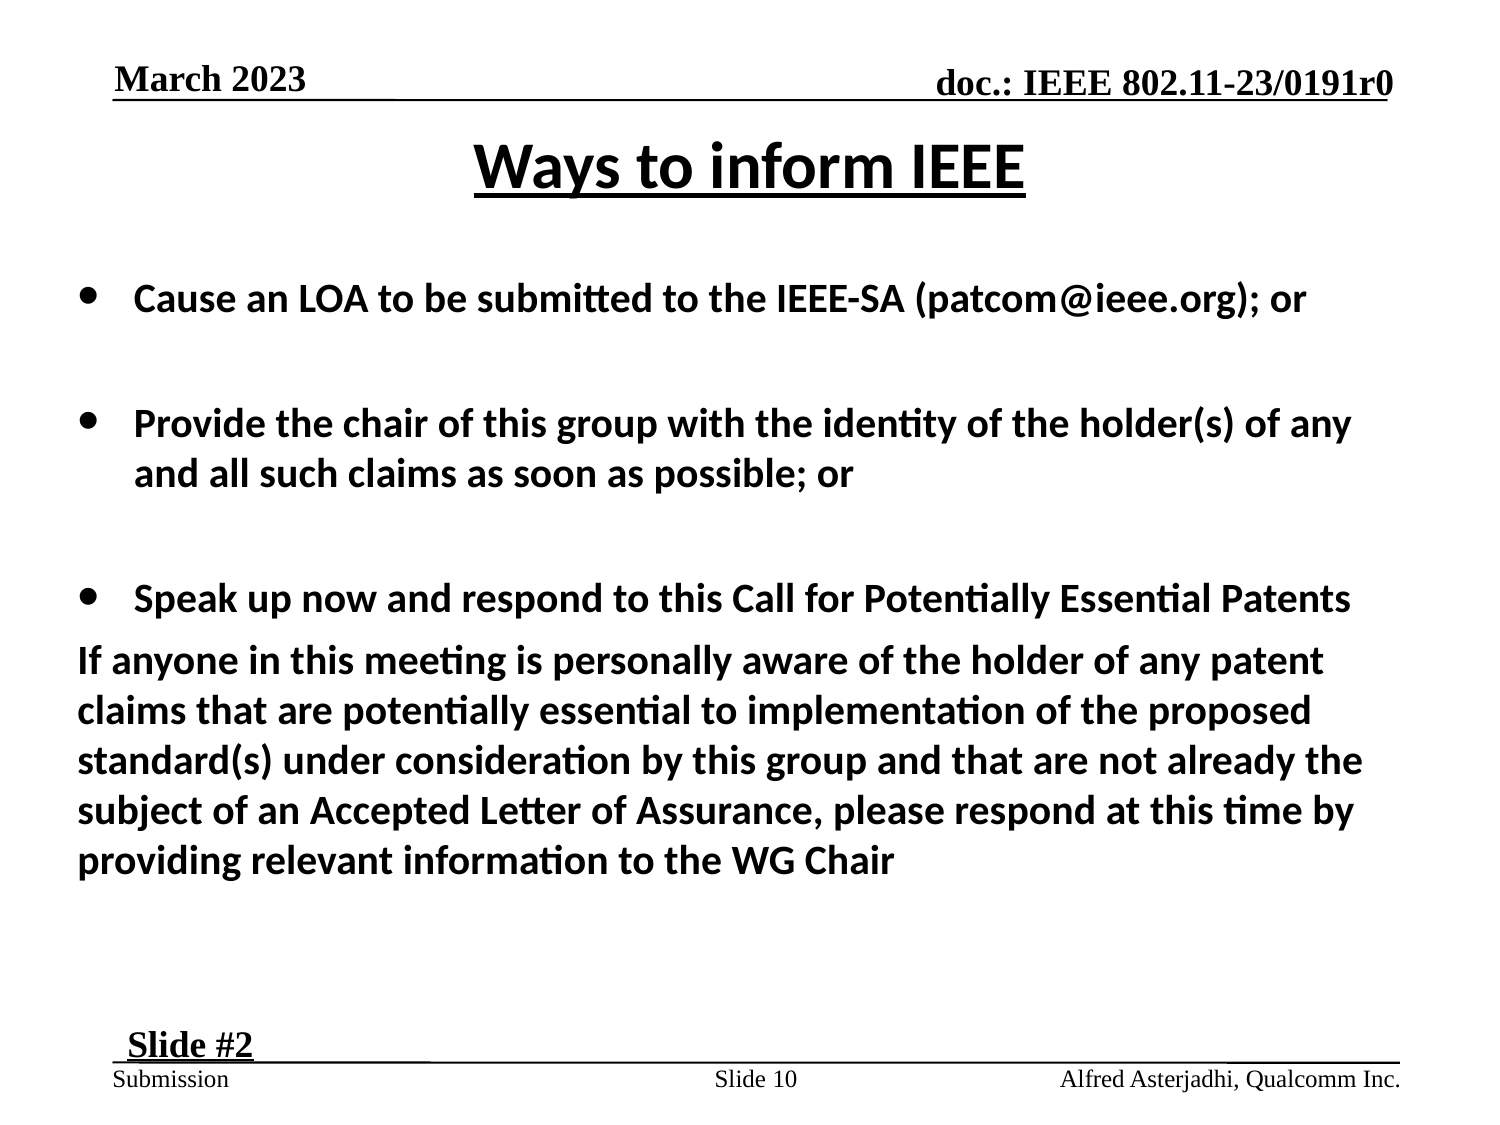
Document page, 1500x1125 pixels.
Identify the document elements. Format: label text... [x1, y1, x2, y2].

footer Alfred Asterjadhi, Qualcomm Inc. [878, 1061, 1402, 1093]
slide_number Slide 10 [712, 1061, 800, 1123]
list Cause an LOA to be submitted to the IEEE-SA (patcom@ieee.org); or Provide the chair of this group with the identity of the holder(s) of any and all such claims as soon as possible; or Speak up now and respond to this Call for Potentially Essential Patents If anyone in this meeting is personally aware of the holder of any patent claims that are potentially essential to implementation of the proposed standard(s) under consideration by this group and that are not already the subject of an Accepted Letter of Assurance, please respond at this time by providing relevant information to the WG Chair [62, 262, 1438, 938]
text_box Slide #2 [112, 1012, 269, 1073]
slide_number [114, 54, 493, 100]
title Ways to inform IEEE [112, 74, 1388, 250]
